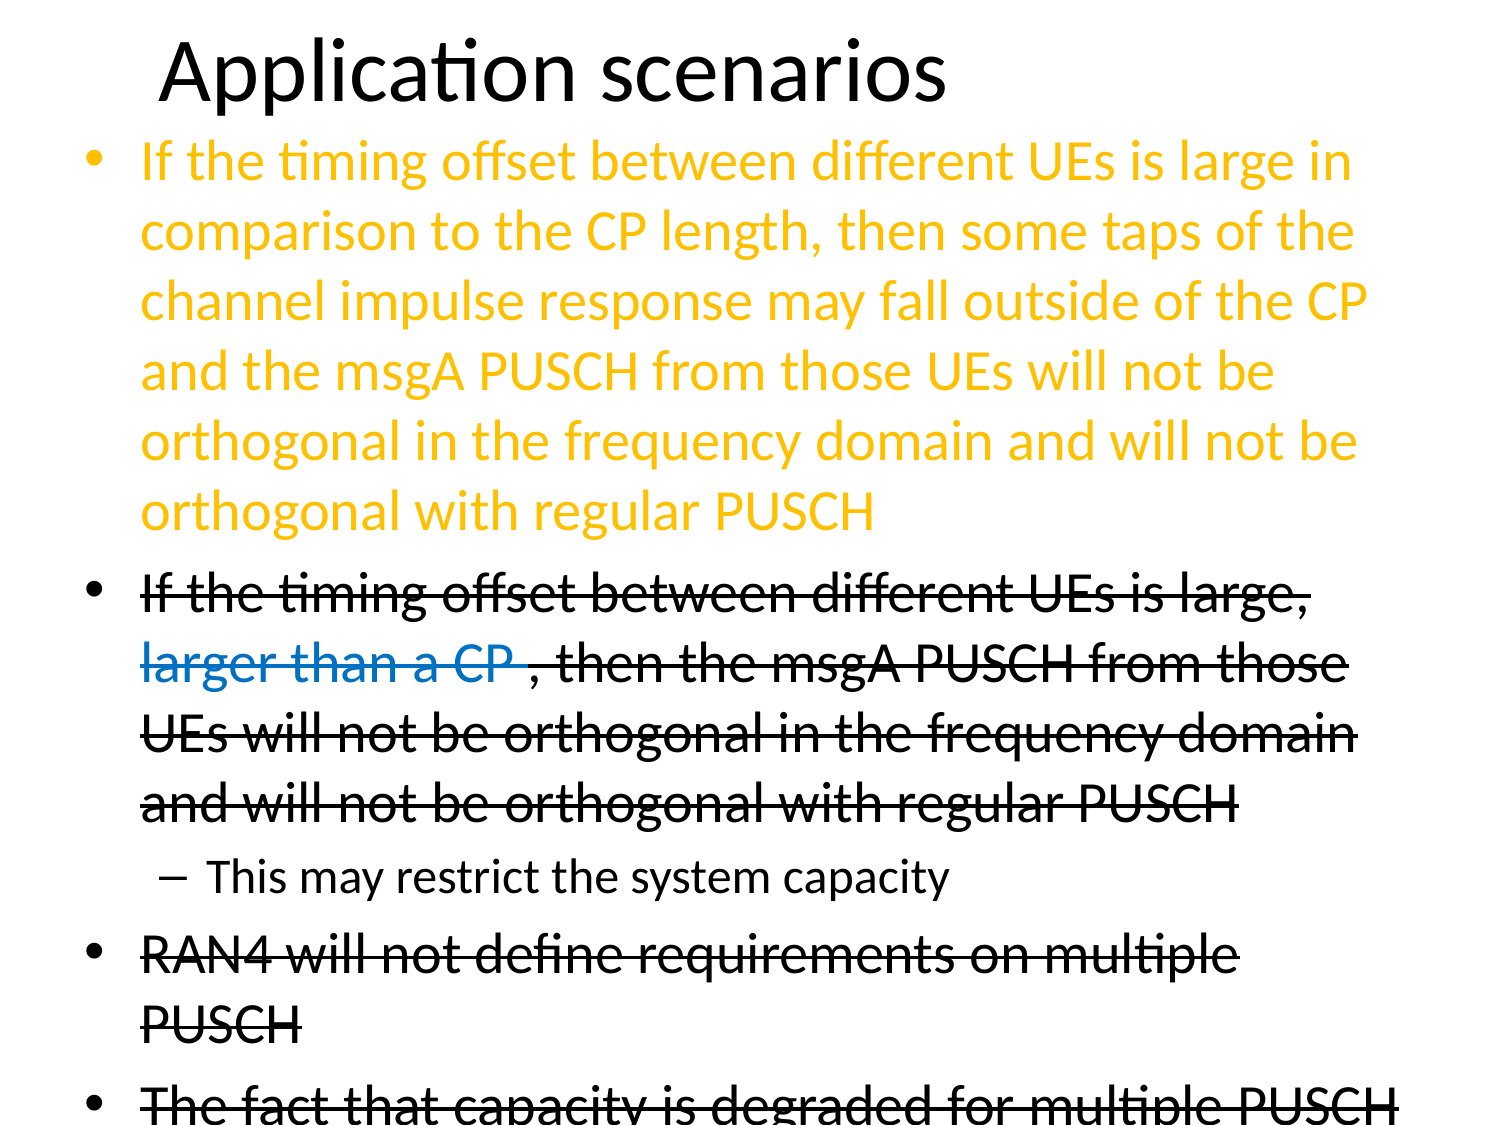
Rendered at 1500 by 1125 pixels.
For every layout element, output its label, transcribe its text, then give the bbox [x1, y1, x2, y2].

list If the timing offset between different UEs is large in comparison to the CP length, then some taps of the channel impulse response may fall outside of the CP and the msgA PUSCH from those UEs will not be orthogonal in the frequency domain and will not be orthogonal with regular PUSCH If the timing offset between different UEs is large, larger than a CP , then the msgA PUSCH from those UEs will not be orthogonal in the frequency domain and will not be orthogonal with regular PUSCH This may restrict the system capacity RAN4 will not define requirements on multiple PUSCH The fact that capacity is degraded for multiple PUSCH could mean that the application scenario of Ues beyond the ”centre” of a large cell is not useful Definition of ”centre” depends on SCS etc [69, 114, 1420, 858]
title Application scenarios [69, 19, 1040, 112]
